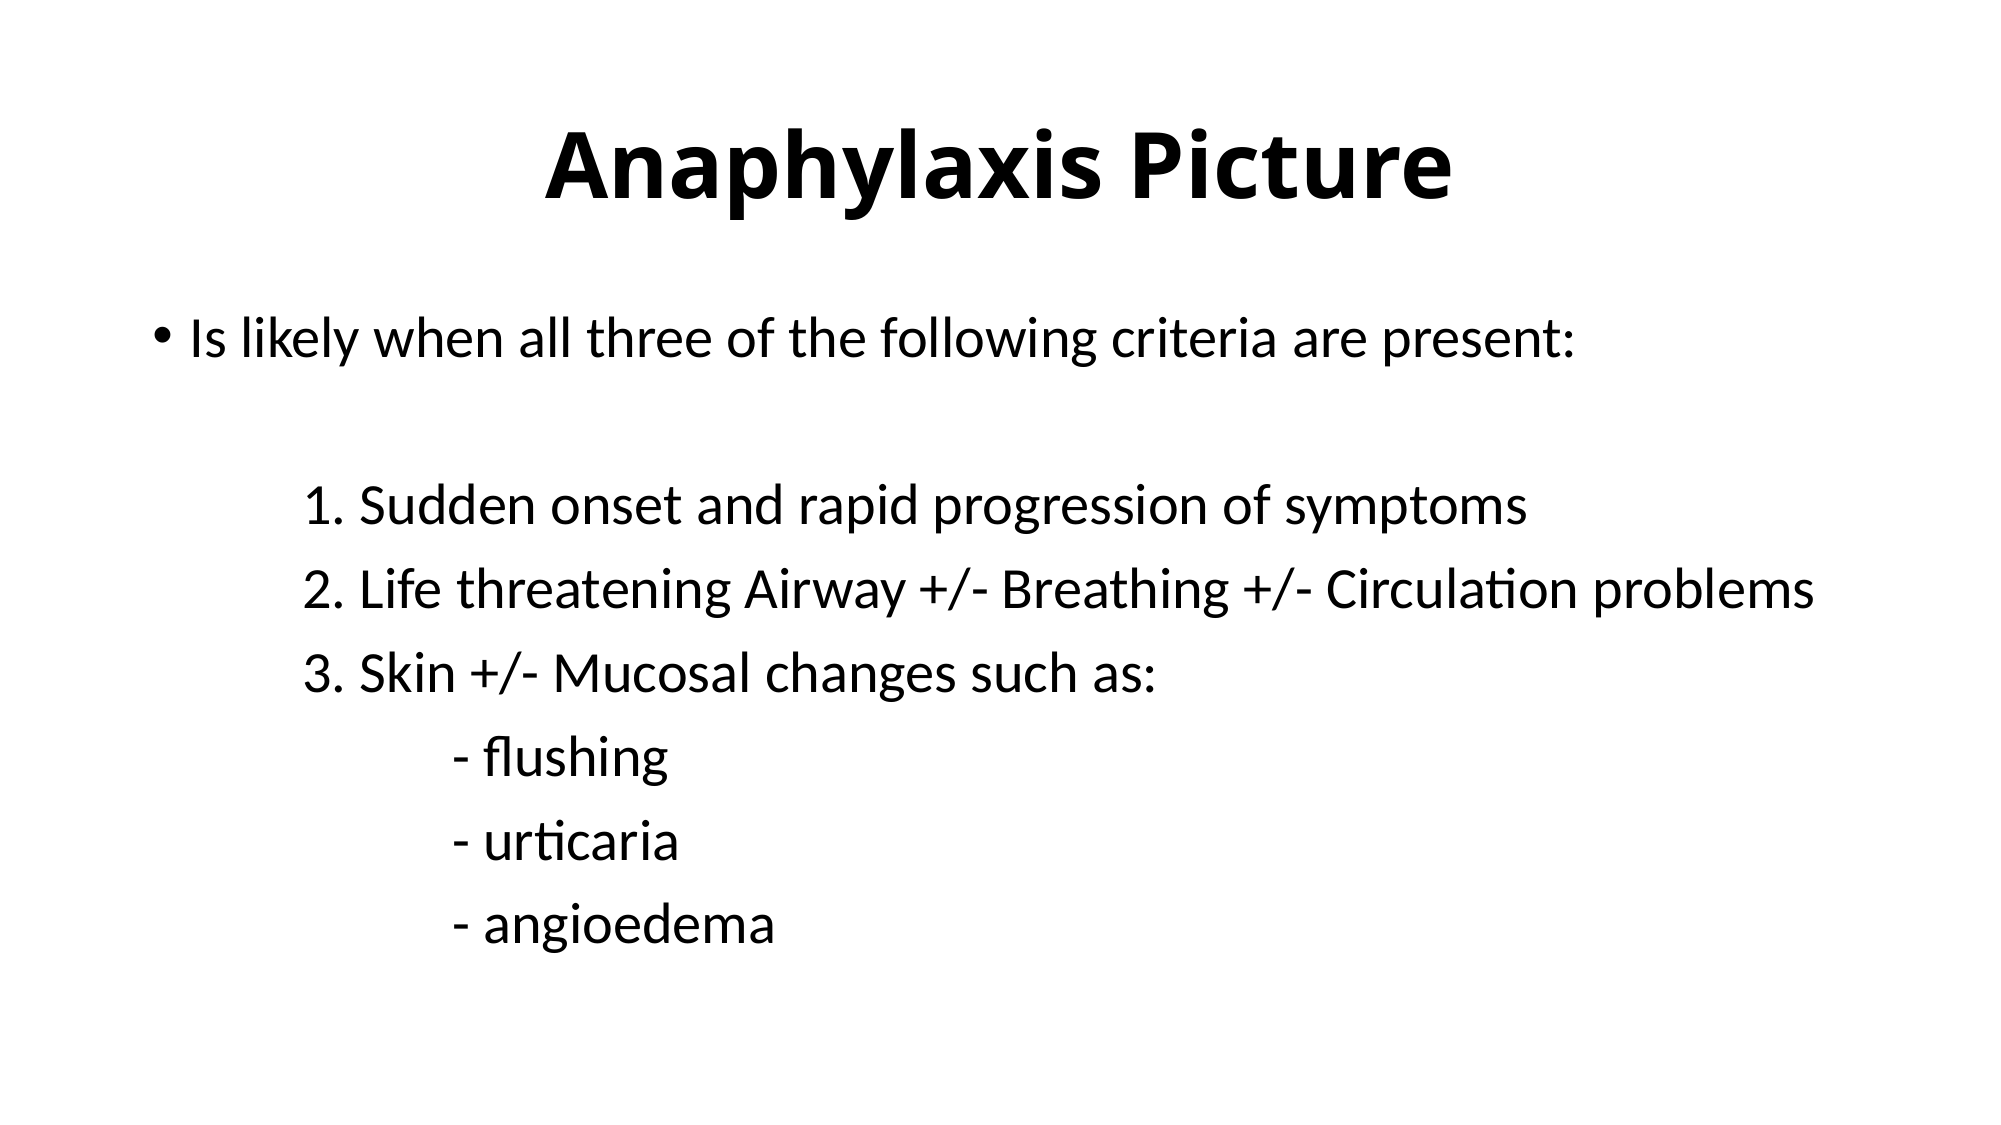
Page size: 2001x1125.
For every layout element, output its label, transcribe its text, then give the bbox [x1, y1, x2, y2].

list Is likely when all three of the following criteria are present: 1. Sudden onset and rapid progression of symptoms 2. Life threatening Airway +/- Breathing +/- Circulation problems 3. Skin +/- Mucosal changes such as: - flushing - urticaria - angioedema [137, 299, 1863, 1014]
title Anaphylaxis Picture [137, 59, 1863, 278]
